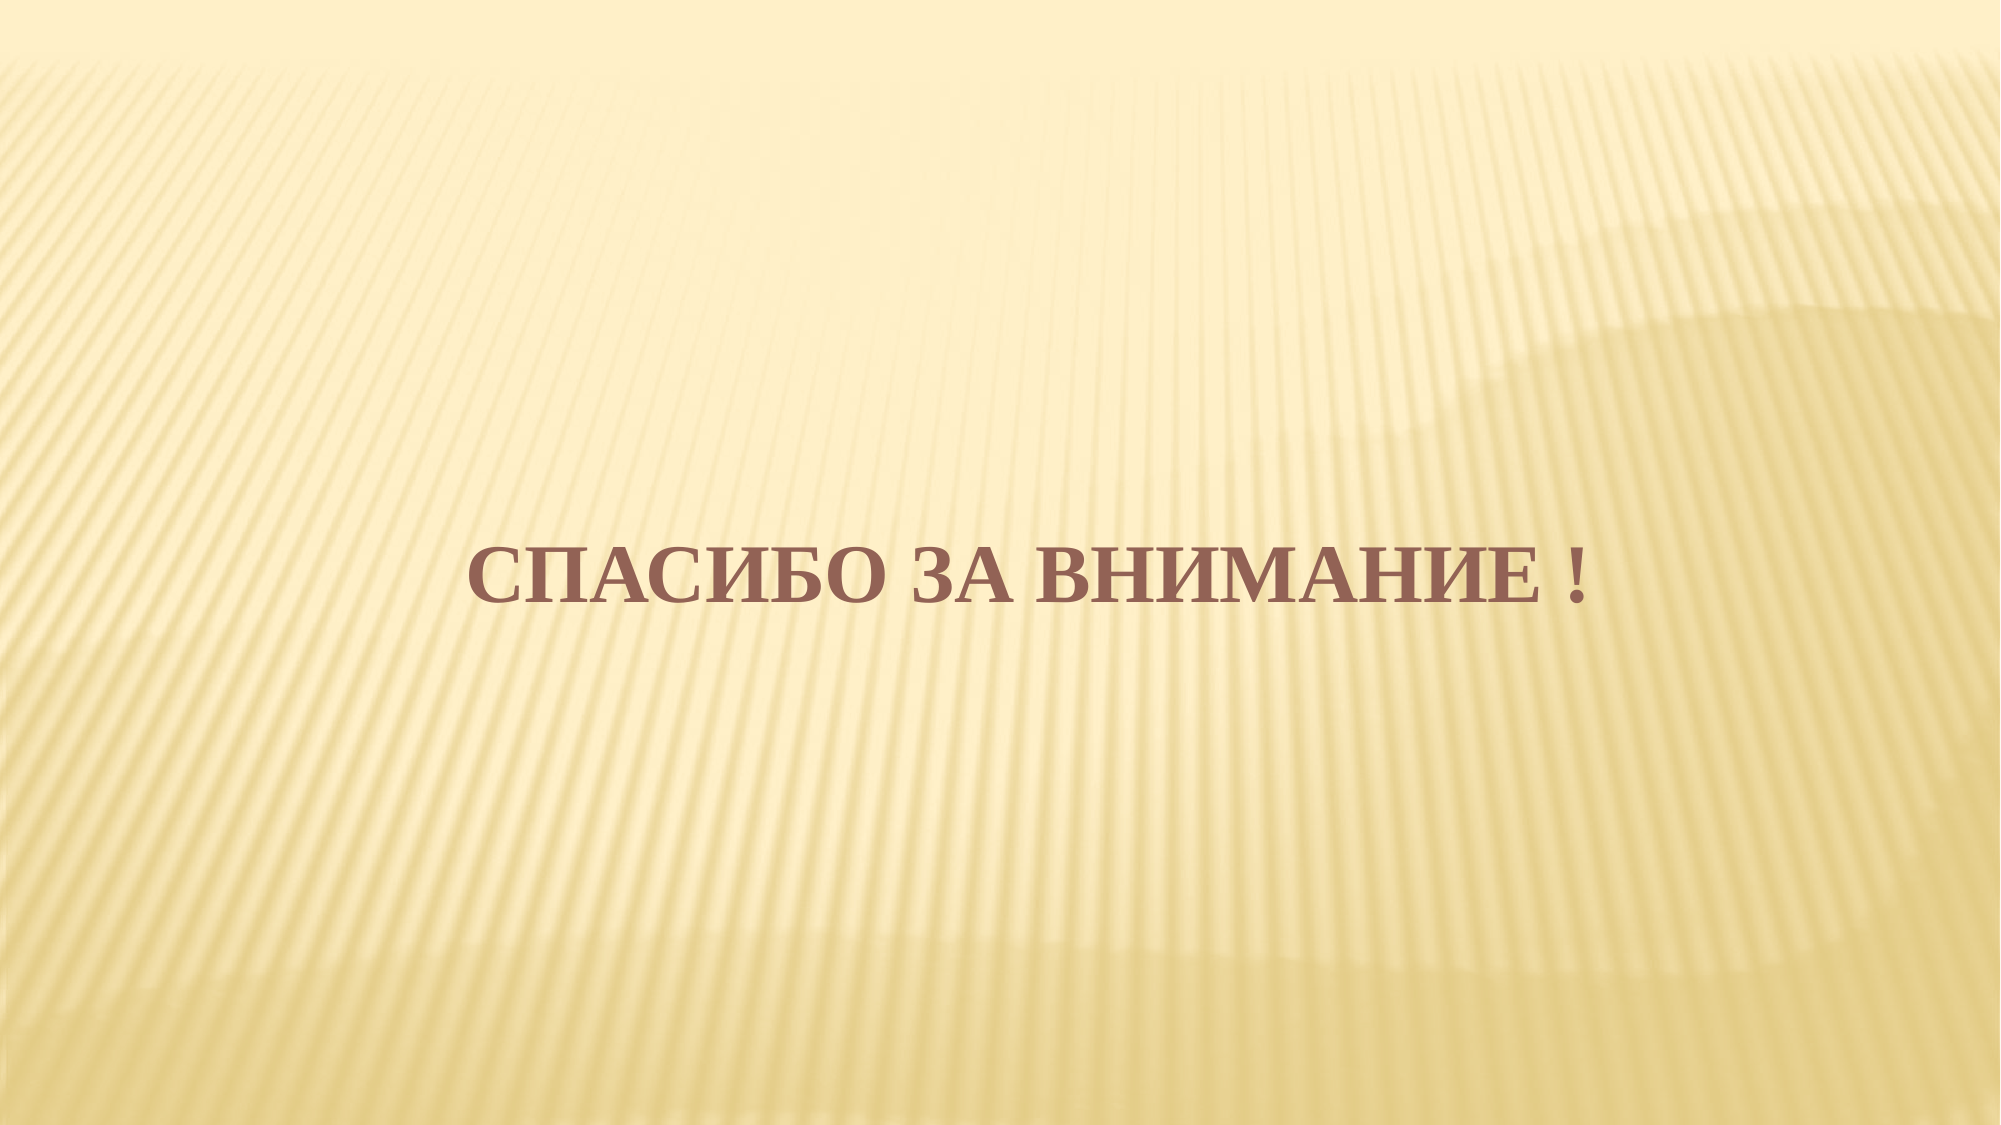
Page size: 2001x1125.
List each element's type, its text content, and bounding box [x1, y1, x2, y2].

text_box СПАСИБО ЗА ВНИМАНИЕ ! [450, 511, 1608, 627]
